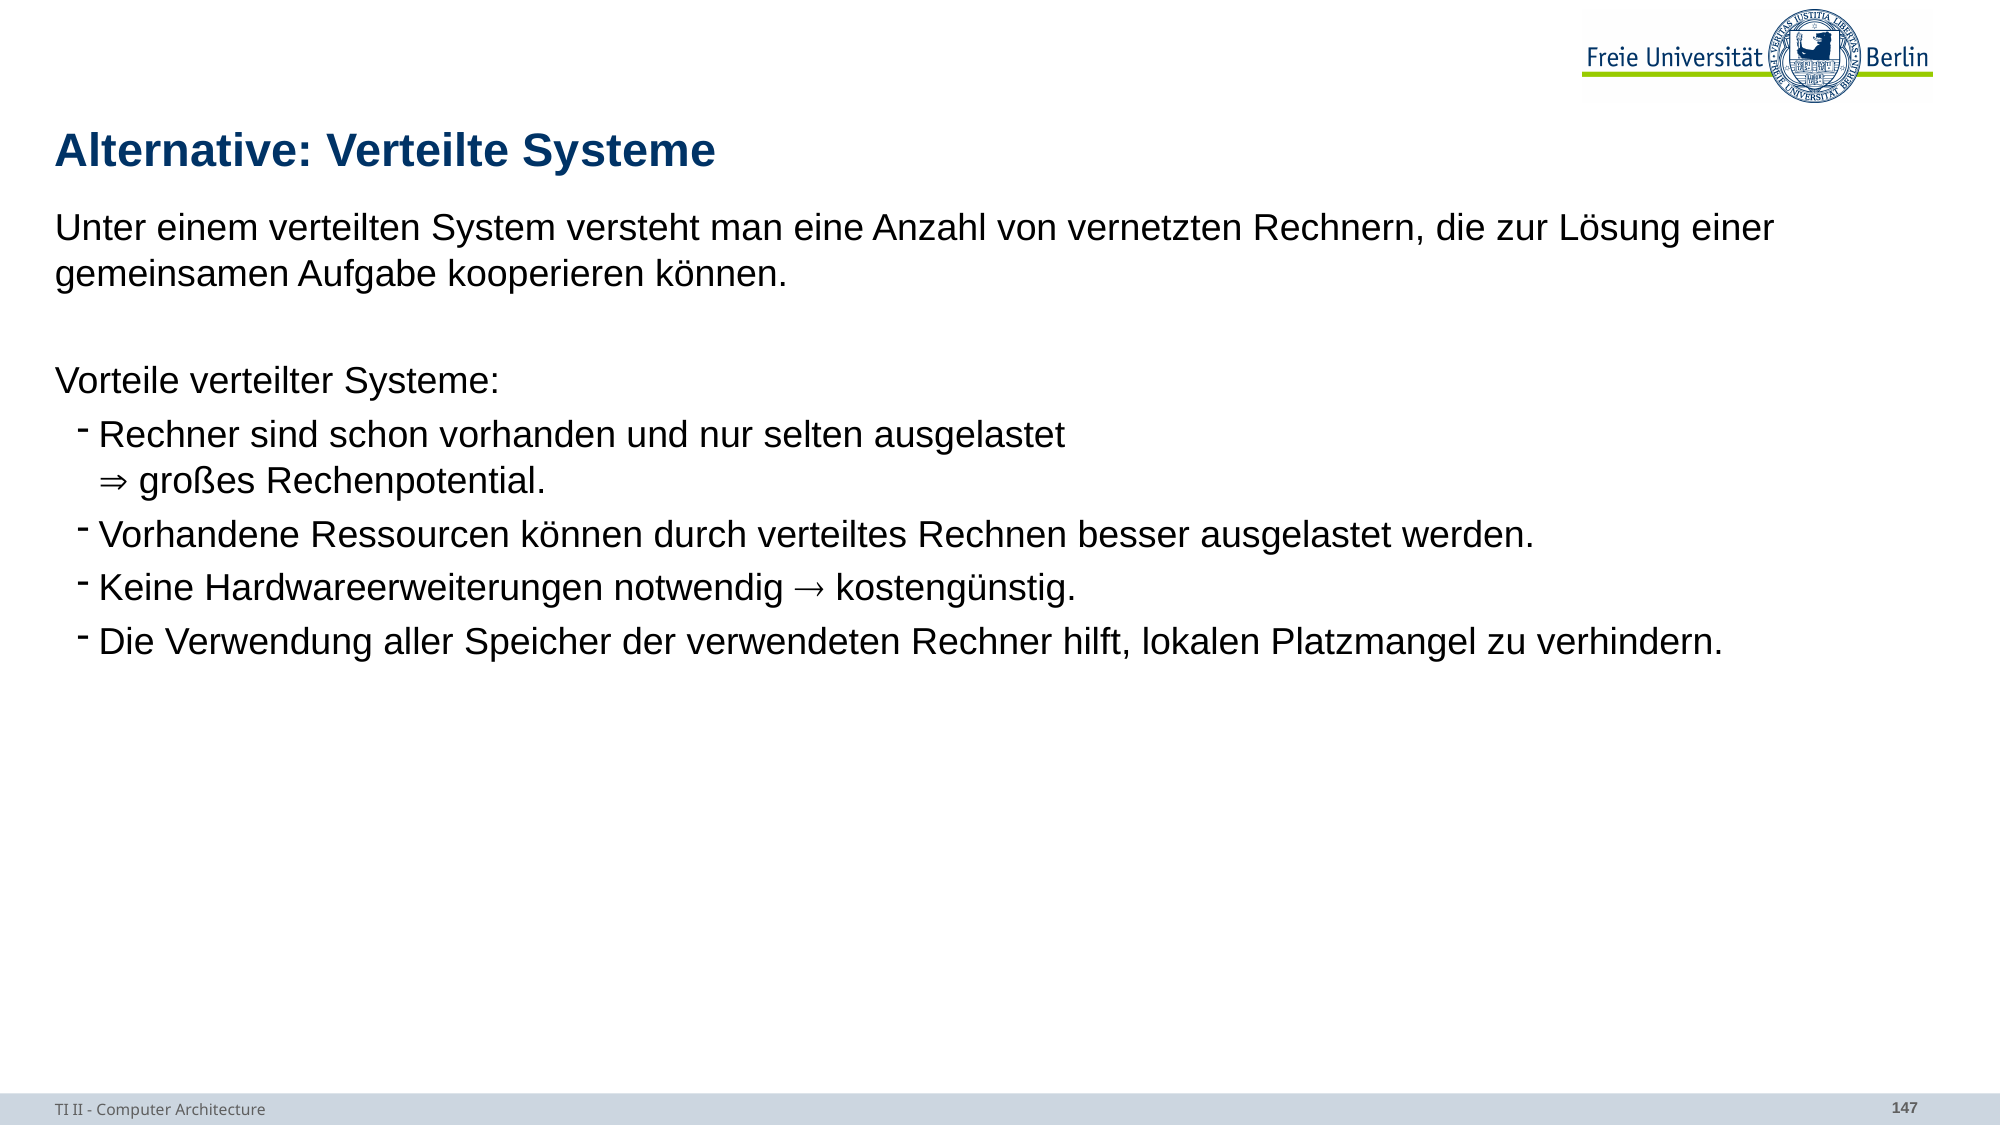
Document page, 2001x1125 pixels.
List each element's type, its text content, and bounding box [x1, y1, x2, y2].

list Unter einem verteilten System versteht man eine Anzahl von vernetzten Rechnern, die zur Lösung einer gemeinsamen Aufgabe kooperieren können. Vorteile verteilter Systeme: Rechner sind schon vorhanden und nur selten ausgelastet  großes Rechenpotential. Vorhandene Ressourcen können durch verteiltes Rechnen besser ausgelastet werden. Keine Hardwareerweiterungen notwendig  kostengünstig. Die Verwendung aller Speicher der verwendeten Rechner hilft, lokalen Platzmangel zu verhindern. [54, 201, 1946, 1064]
title Alternative: Verteilte Systeme [54, 117, 1946, 188]
footer TI II - Computer Architecture [54, 1091, 1363, 1125]
picture [1582, 9, 1933, 103]
